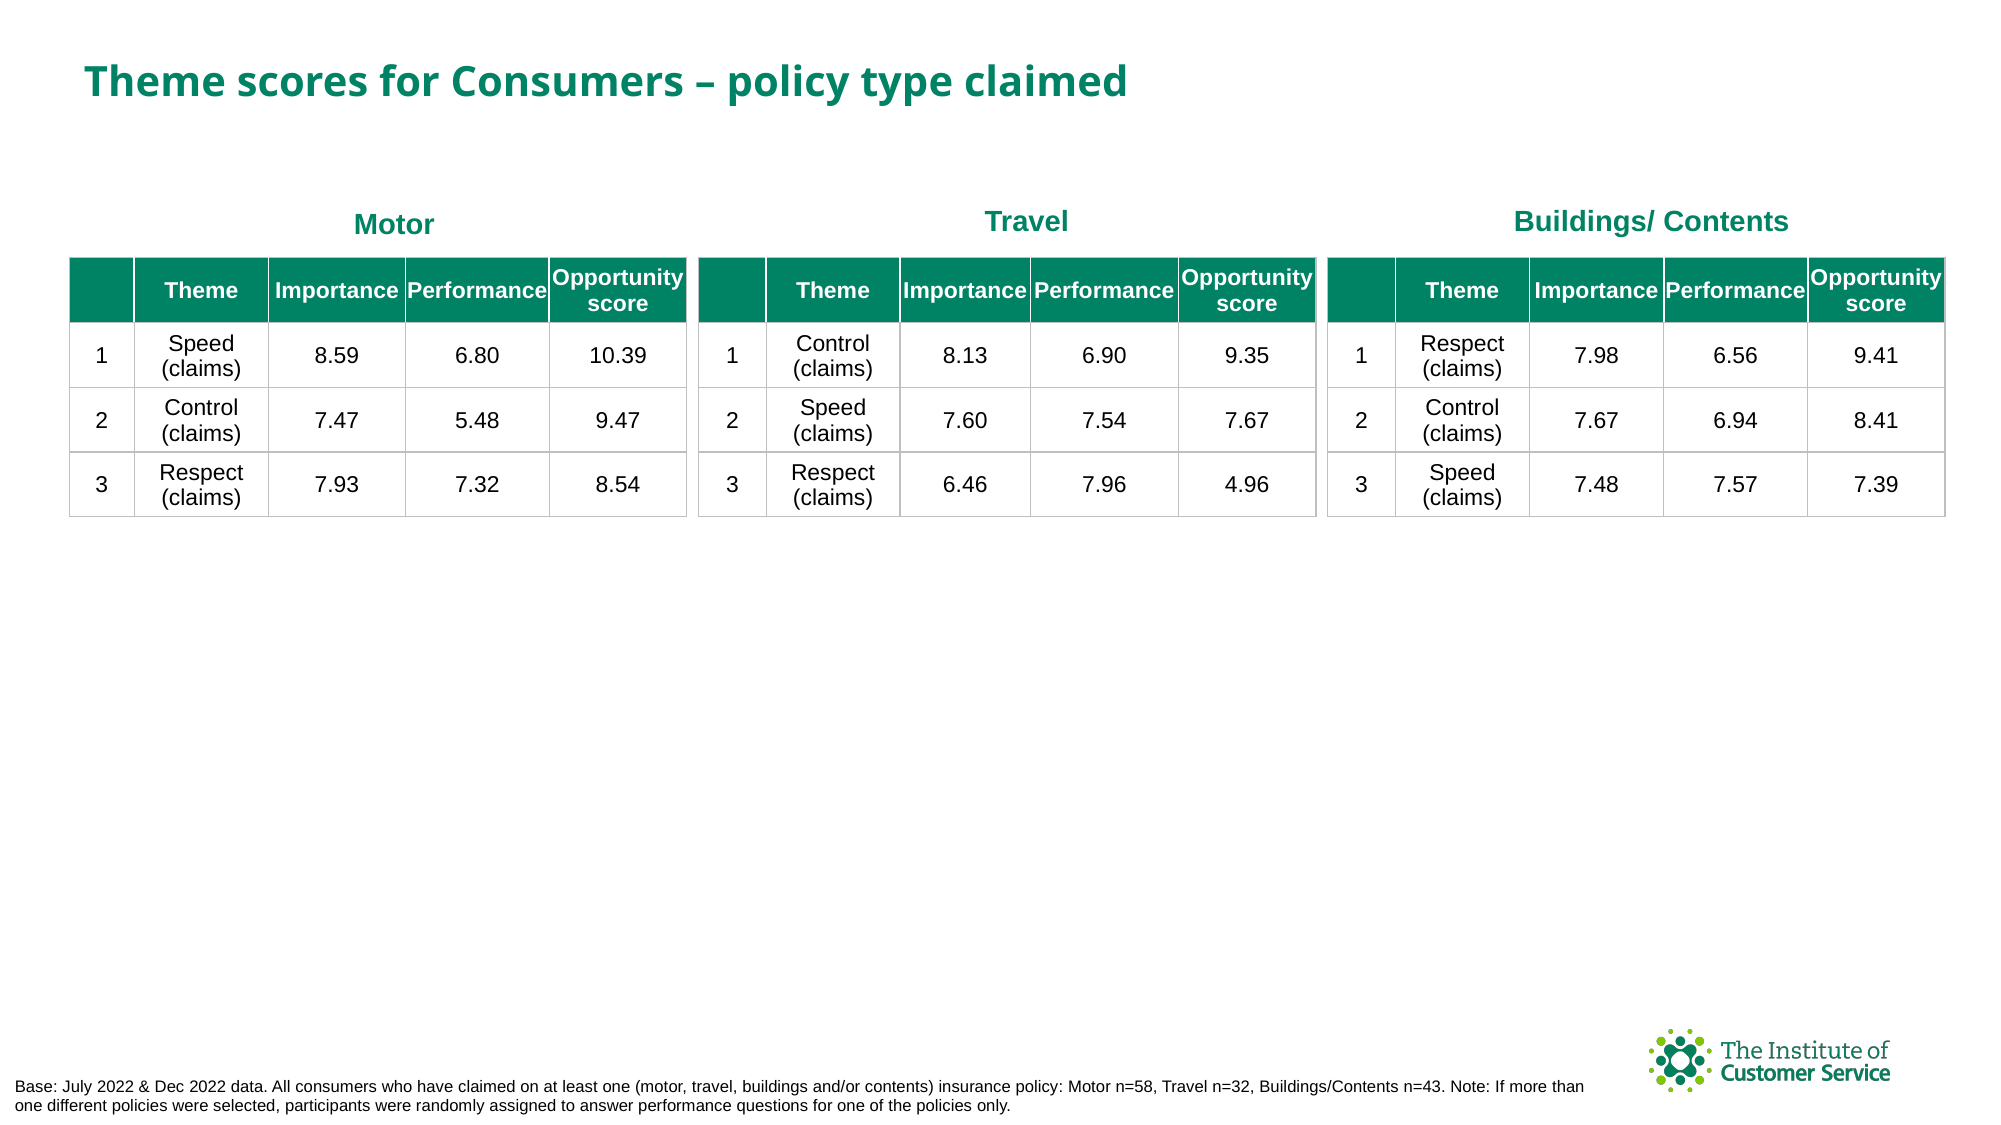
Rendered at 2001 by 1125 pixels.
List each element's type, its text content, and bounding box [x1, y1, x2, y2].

table_cell Speed (claims) [767, 388, 899, 451]
table_header [1328, 258, 1395, 322]
table_cell Control (claims) [135, 388, 268, 451]
table_header Theme [767, 258, 899, 322]
table_cell 6.80 [406, 323, 549, 387]
table_cell 1 [1328, 323, 1395, 387]
table_cell 8.41 [1808, 388, 1944, 451]
table_cell Respect (claims) [135, 453, 268, 516]
table_cell 7.47 [269, 388, 405, 451]
table_header Importance [1530, 258, 1663, 322]
table_cell 7.60 [901, 388, 1030, 451]
table_header Opportunity score [1809, 258, 1944, 322]
table_cell 7.39 [1808, 453, 1944, 516]
table_cell 9.47 [550, 388, 686, 451]
table_header Performance [1031, 258, 1178, 322]
table_cell 7.98 [1530, 323, 1663, 387]
table_cell Speed (claims) [1396, 453, 1529, 516]
table_cell 8.59 [269, 323, 405, 387]
table_header Importance [901, 258, 1030, 322]
table_cell 6.90 [1031, 323, 1178, 387]
table_cell Control (claims) [767, 323, 899, 387]
table_header Opportunity score [1179, 258, 1315, 322]
table_cell Respect (claims) [1396, 323, 1529, 387]
table_cell 2 [1328, 388, 1395, 451]
text_box Travel [969, 194, 1280, 245]
table_cell 2 [70, 388, 134, 451]
table_cell 7.32 [406, 453, 549, 516]
table_header Opportunity score [550, 258, 686, 322]
table_cell 7.54 [1031, 388, 1178, 451]
table_cell 7.67 [1179, 388, 1315, 451]
text_box Base: July 2022 & Dec 2022 data. All consumers who have claimed on at least one (motor, travel, buildings and/or contents) insurance policy: Motor n=58, Travel n=32, Buildings/Contents n=43. Note: If more than one different policies were selected, participants were randomly assigned to answer performance questions for one of the policies only. [0, 1067, 1634, 1125]
table_header Theme [1396, 258, 1529, 322]
table_cell 10.39 [550, 323, 686, 387]
text_box Theme scores for Consumers – policy type claimed [69, 47, 1912, 113]
table_header Importance [269, 258, 405, 322]
table_cell 9.41 [1808, 323, 1944, 387]
table_cell 6.56 [1664, 323, 1807, 387]
table_cell 1 [699, 323, 766, 387]
table_cell 4.96 [1179, 453, 1315, 516]
table_header Theme [135, 258, 268, 322]
table_cell Respect (claims) [767, 453, 899, 516]
table_header Performance [406, 258, 548, 322]
table_cell 7.48 [1530, 453, 1663, 516]
table_cell 3 [1328, 453, 1395, 516]
table_cell 7.67 [1530, 388, 1663, 451]
table_cell 6.94 [1664, 388, 1807, 451]
table_cell 1 [70, 323, 134, 387]
text_box Buildings/ Contents [1499, 194, 1810, 245]
table_cell Speed (claims) [135, 323, 268, 387]
table_cell 5.48 [406, 388, 549, 451]
table_cell 3 [699, 453, 766, 516]
text_box Motor [339, 198, 650, 248]
table_cell 8.54 [550, 453, 686, 516]
picture [1649, 1029, 1890, 1092]
table_cell 3 [70, 453, 134, 516]
table_cell 8.13 [901, 323, 1030, 387]
table_cell 7.96 [1031, 453, 1178, 516]
table_header [70, 258, 133, 322]
table_cell 7.57 [1664, 453, 1807, 516]
table_cell 7.93 [269, 453, 405, 516]
table_cell 6.46 [901, 453, 1030, 516]
table_cell 9.35 [1179, 323, 1315, 387]
table_header [699, 258, 765, 322]
table_cell 2 [699, 388, 766, 451]
table_header Performance [1665, 258, 1807, 322]
table_cell Control (claims) [1396, 388, 1529, 451]
